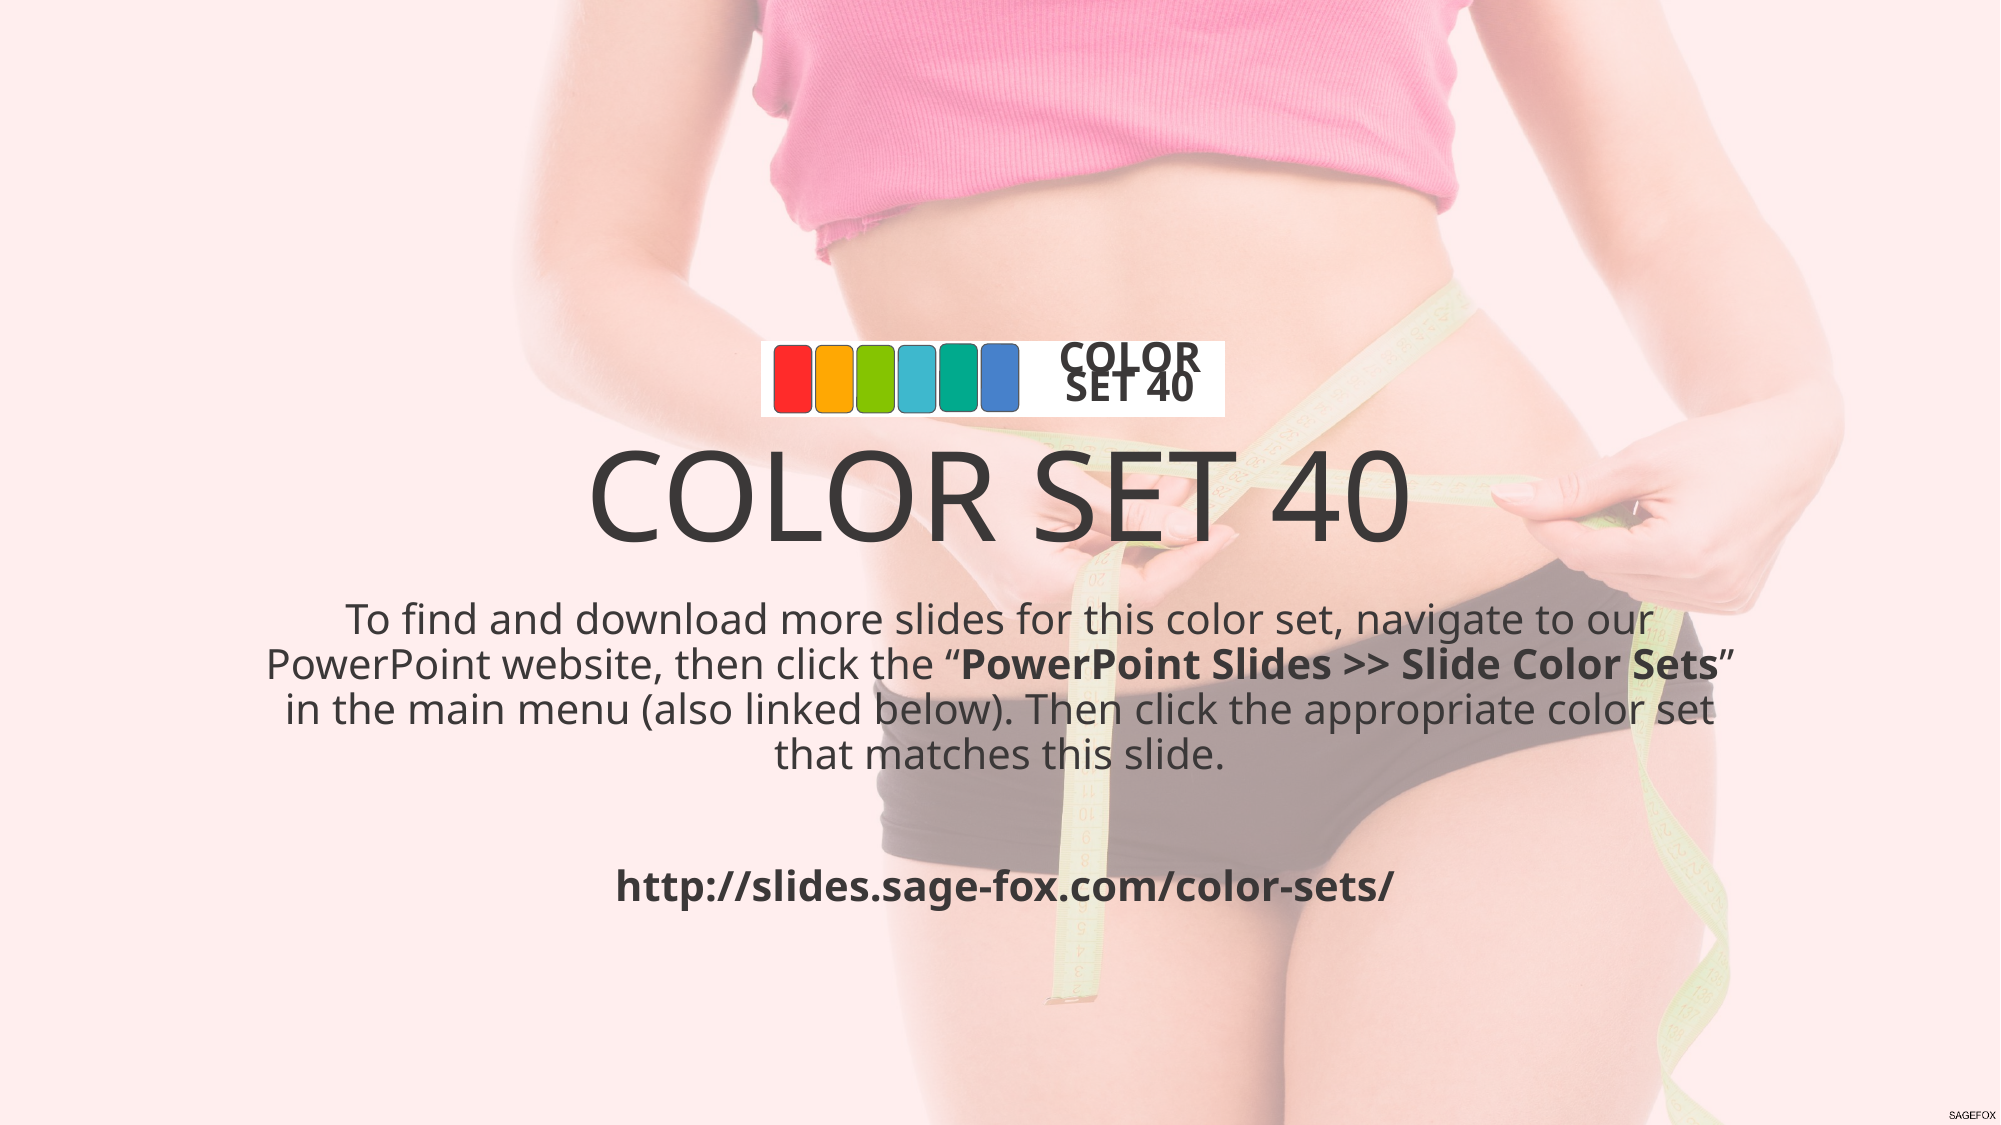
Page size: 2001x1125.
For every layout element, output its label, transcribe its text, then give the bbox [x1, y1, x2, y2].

picture [1925, 0, 2001, 1125]
subtitle To find and download more slides for this color set, navigate to our PowerPoint website, then click the “PowerPoint Slides >> Slide Color Sets” in the main menu (also linked below). Then click the appropriate color set that matches this slide. http://slides.sage-fox.com/color-sets/ [249, 590, 1750, 863]
title COLOR SET 40 [249, 184, 1750, 576]
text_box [761, 341, 1239, 419]
